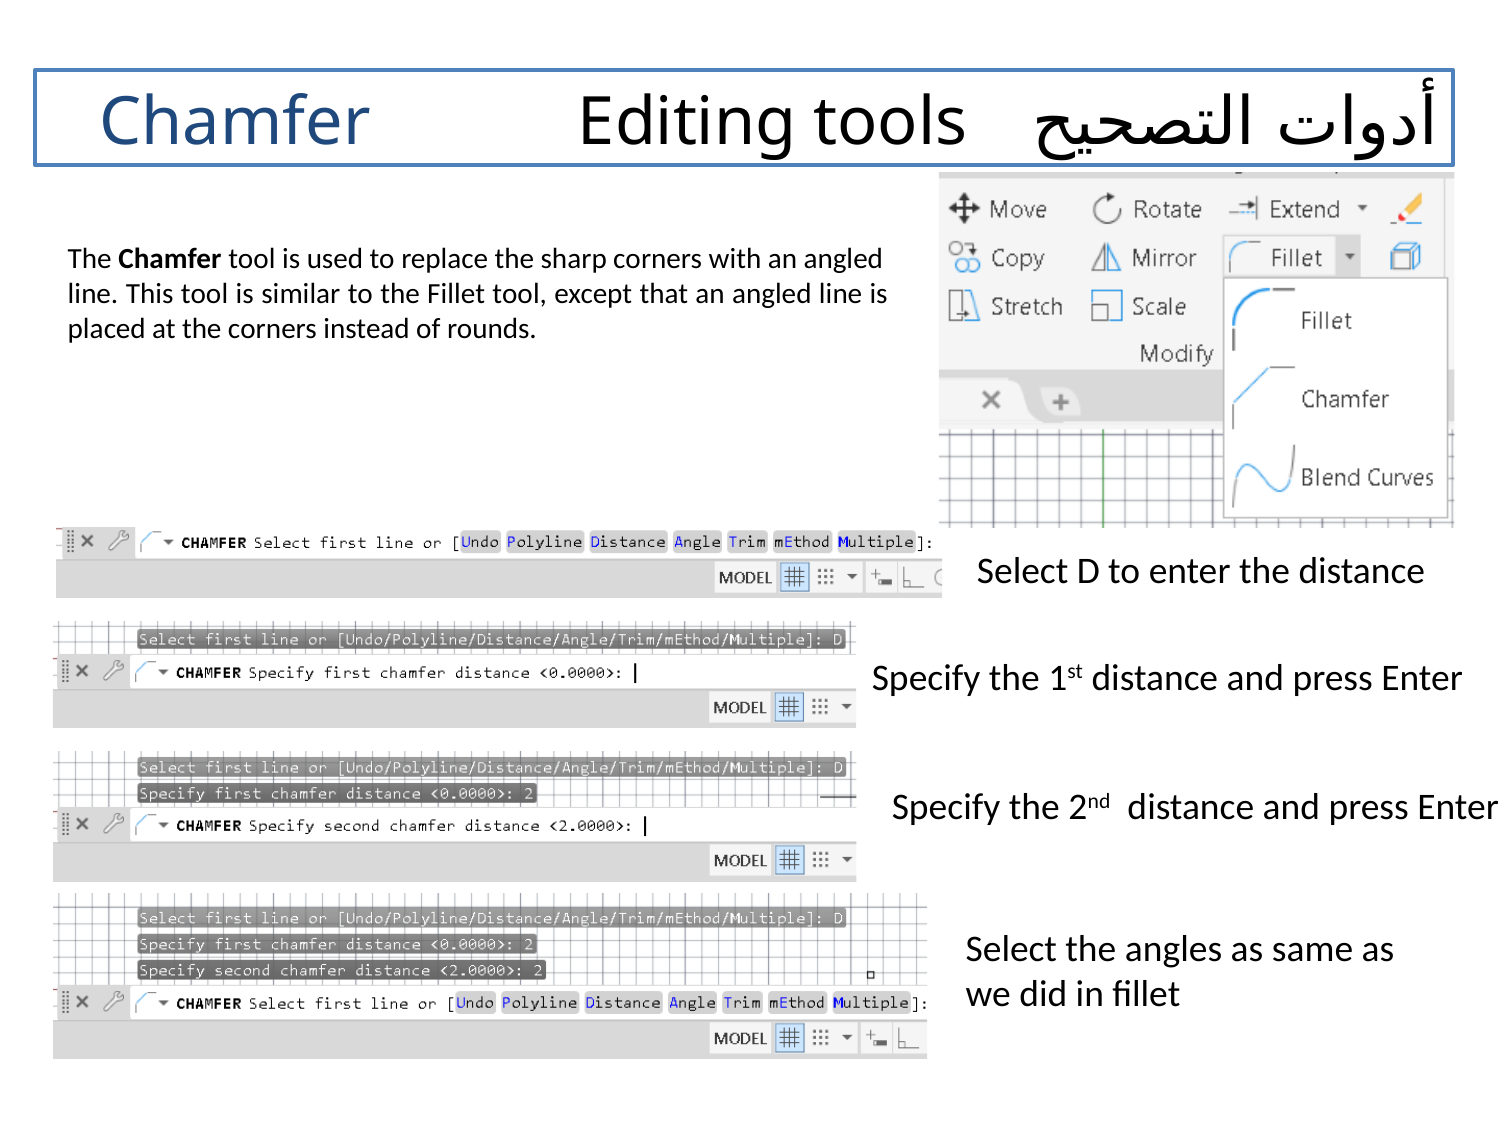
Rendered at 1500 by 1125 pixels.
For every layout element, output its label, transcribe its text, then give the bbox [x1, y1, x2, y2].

text_box Select the angles as same as we did in fillet [950, 916, 1447, 1022]
text_box Specify the 1st distance and press Enter [860, 645, 1479, 705]
picture [52, 751, 857, 882]
text_box Select D to enter the distance [962, 538, 1441, 599]
picture [52, 892, 928, 1059]
text_box The Chamfer tool is used to replace the sharp corners with an angled line. This tool is similar to the Fillet tool, except that an angled line is placed at the corners instead of rounds. [53, 231, 904, 352]
text_box أدوات التصحيح Chamfer Editing tools [33, 68, 1455, 167]
picture [55, 172, 1455, 599]
text_box Specify the 2nd distance and press Enter [877, 775, 1500, 835]
picture [52, 621, 857, 729]
